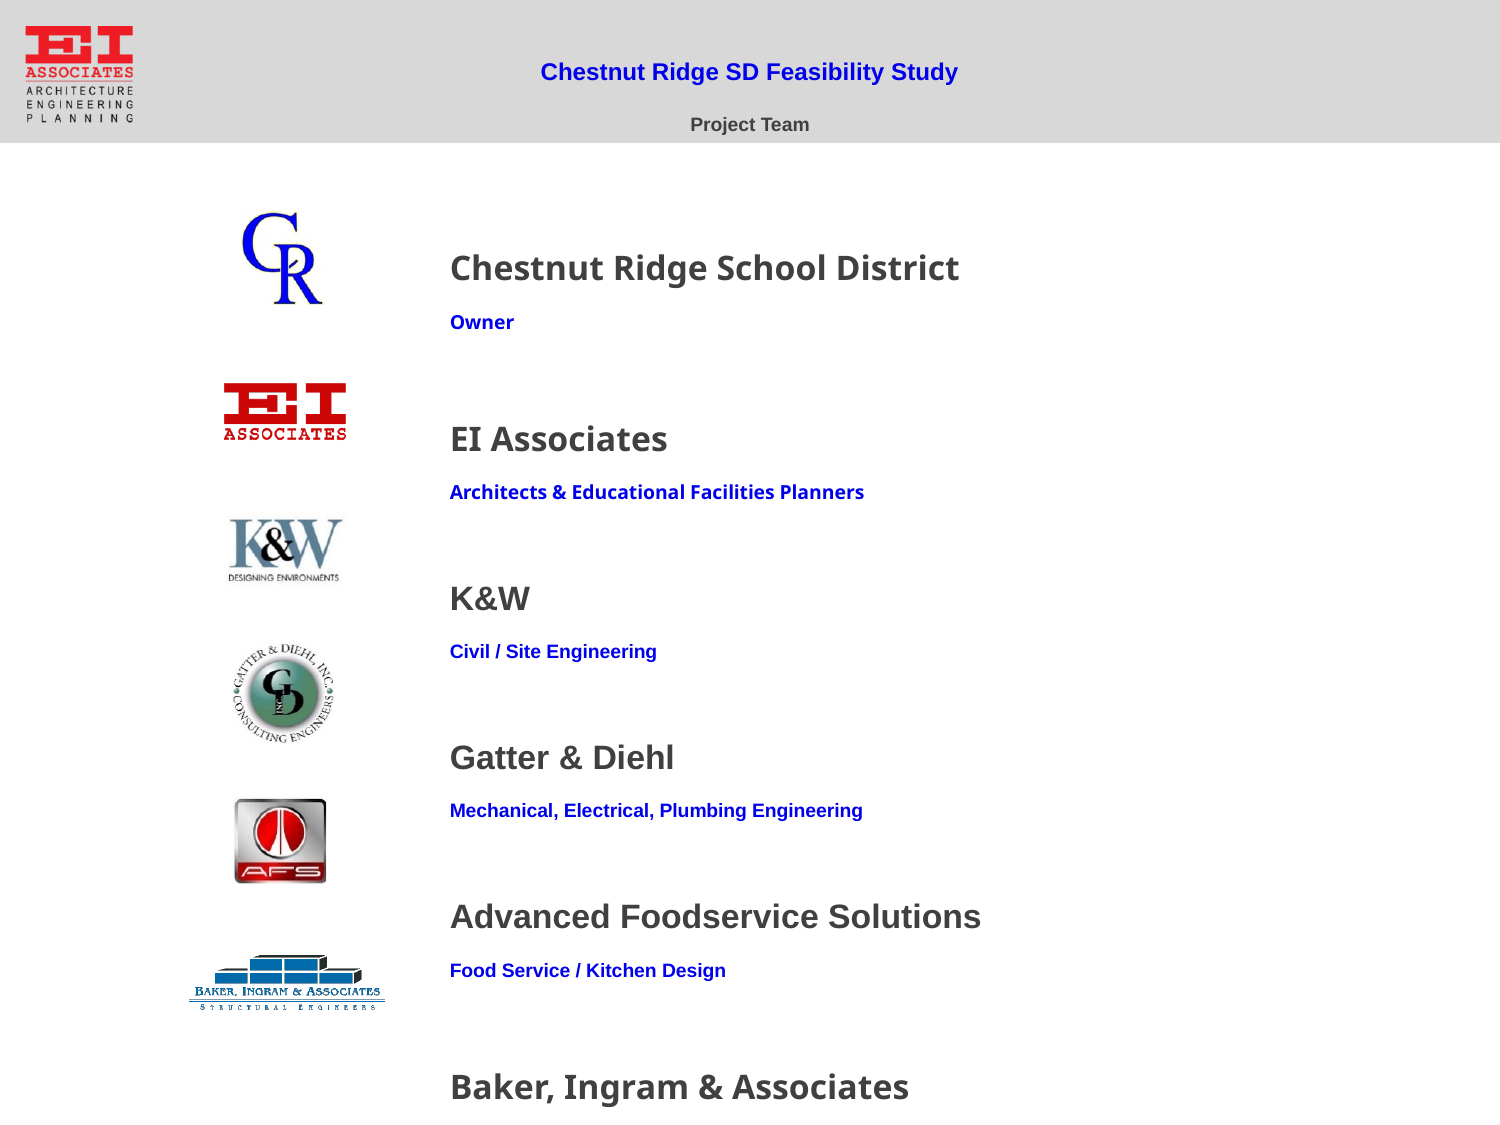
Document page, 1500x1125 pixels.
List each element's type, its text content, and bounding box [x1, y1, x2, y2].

picture [25, 26, 133, 131]
picture [233, 796, 327, 885]
text_box Chestnut Ridge SD Feasibility Study Project Team [24, 15, 1475, 143]
picture [232, 641, 335, 746]
text_box [0, 0, 1500, 141]
picture [188, 954, 385, 1010]
picture [221, 506, 348, 595]
picture [220, 378, 349, 443]
text_box [0, 141, 1500, 1125]
text_box Chestnut Ridge School District Owner EI Associates Architects & Educational Facilities Planners K&W Civil / Site Engineering Gatter & Diehl Mechanical, Electrical, Plumbing Engineering Advanced Foodservice Solutions Food Service / Kitchen Design Baker, Ingram & Associates Structural Engineering [435, 200, 1431, 1125]
picture [241, 211, 335, 305]
